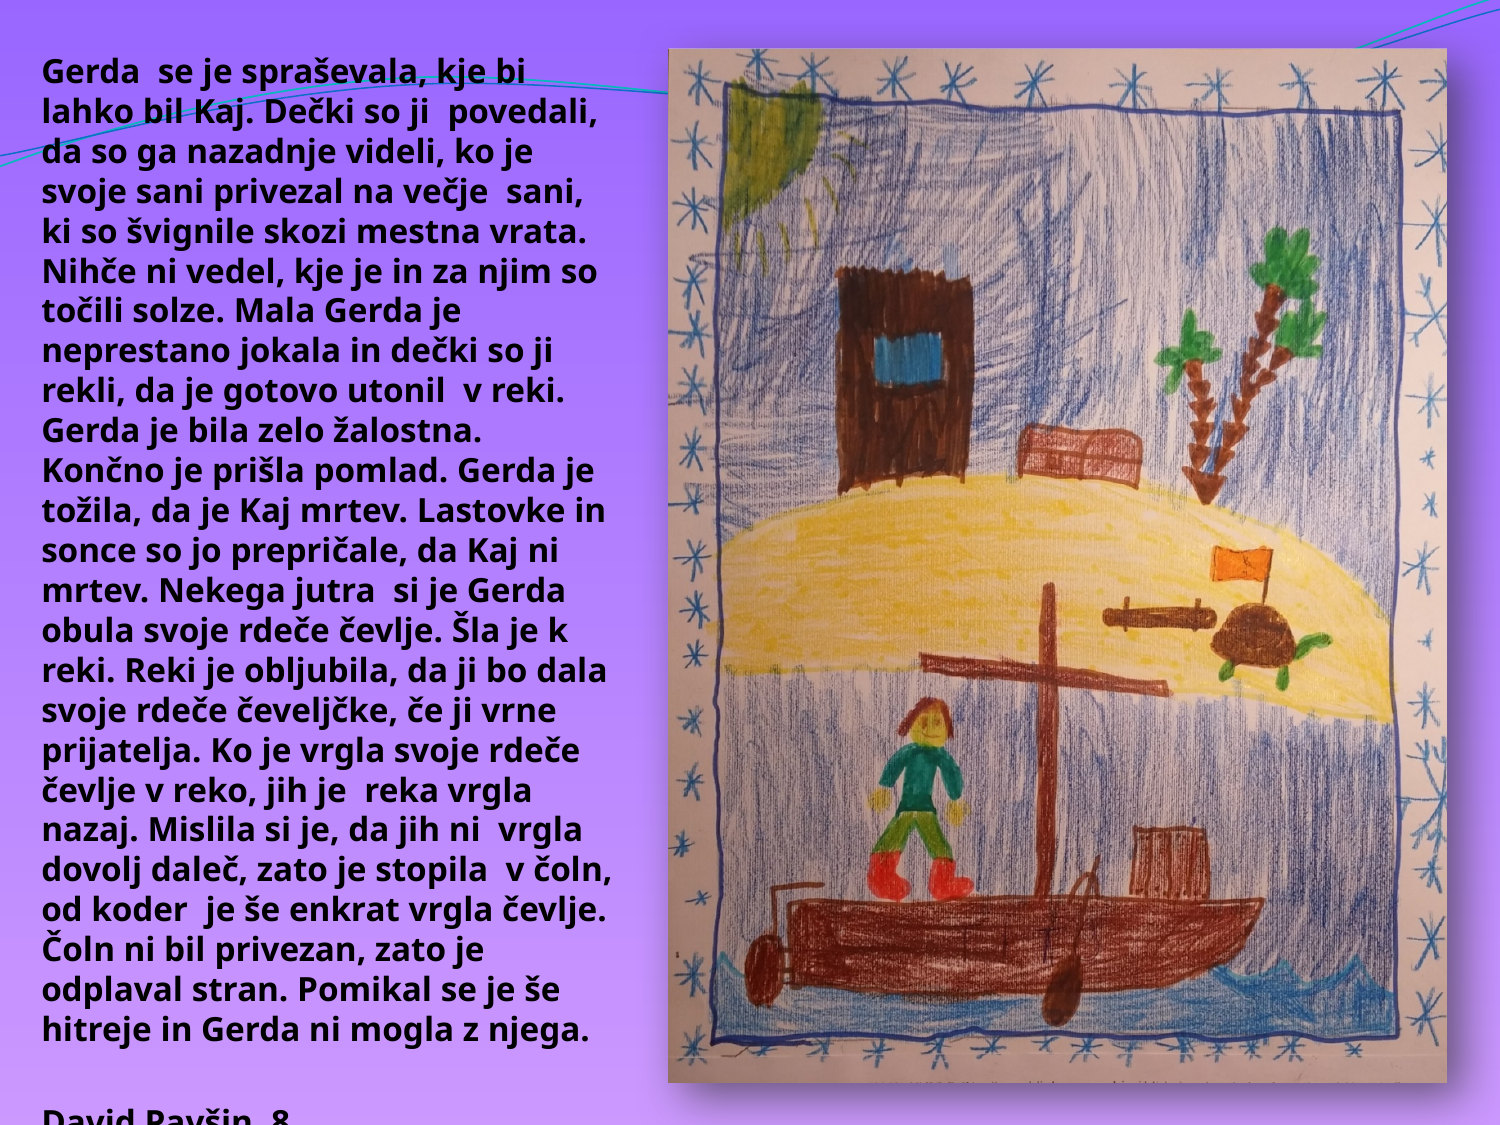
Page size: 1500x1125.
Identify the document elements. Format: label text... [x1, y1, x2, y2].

subtitle Gerda se je spraševala, kje bi lahko bil Kaj. Dečki so ji povedali, da so ga nazadnje videli, ko je svoje sani privezal na večje sani, ki so švignile skozi mestna vrata. Nihče ni vedel, kje je in za njim so točili solze. Mala Gerda je neprestano jokala in dečki so ji rekli, da je gotovo utonil v reki. Gerda je bila zelo žalostna. Končno je prišla pomlad. Gerda je tožila, da je Kaj mrtev. Lastovke in sonce so jo prepričale, da Kaj ni mrtev. Nekega jutra si je Gerda obula svoje rdeče čevlje. Šla je k reki. Reki je obljubila, da ji bo dala svoje rdeče čeveljčke, če ji vrne prijatelja. Ko je vrgla svoje rdeče čevlje v reko, jih je reka vrgla nazaj. Mislila si je, da jih ni vrgla dovolj daleč, zato je stopila v čoln, od koder je še enkrat vrgla čevlje. Čoln ni bil privezan, zato je odplaval stran. Pomikal se je še hitreje in Gerda ni mogla z njega. David Pavšin, 8 [41, 42, 632, 1083]
picture [540, 49, 1500, 956]
picture [668, 966, 1446, 1083]
